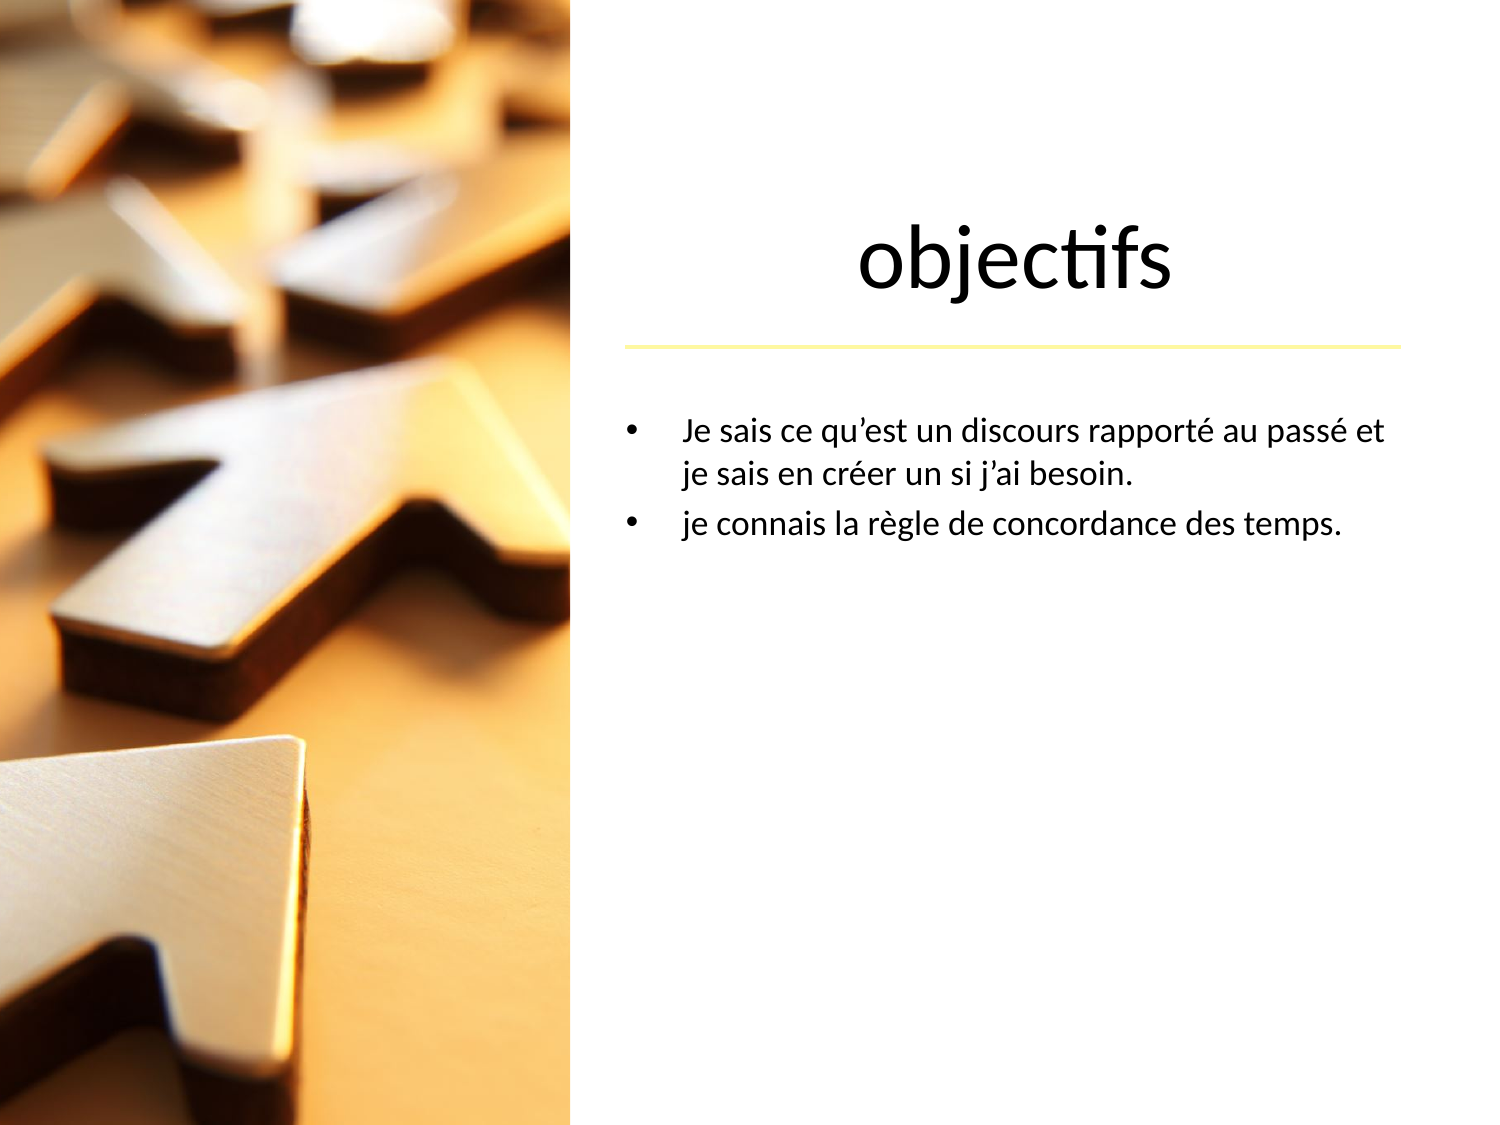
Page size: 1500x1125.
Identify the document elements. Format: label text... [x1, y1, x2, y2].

picture [0, 0, 571, 1125]
title objectifs [610, 103, 1422, 315]
list Je sais ce qu’est un discours rapporté au passé et je sais en créer un si j’ai besoin. je connais la règle de concordance des temps. [610, 399, 1422, 1021]
